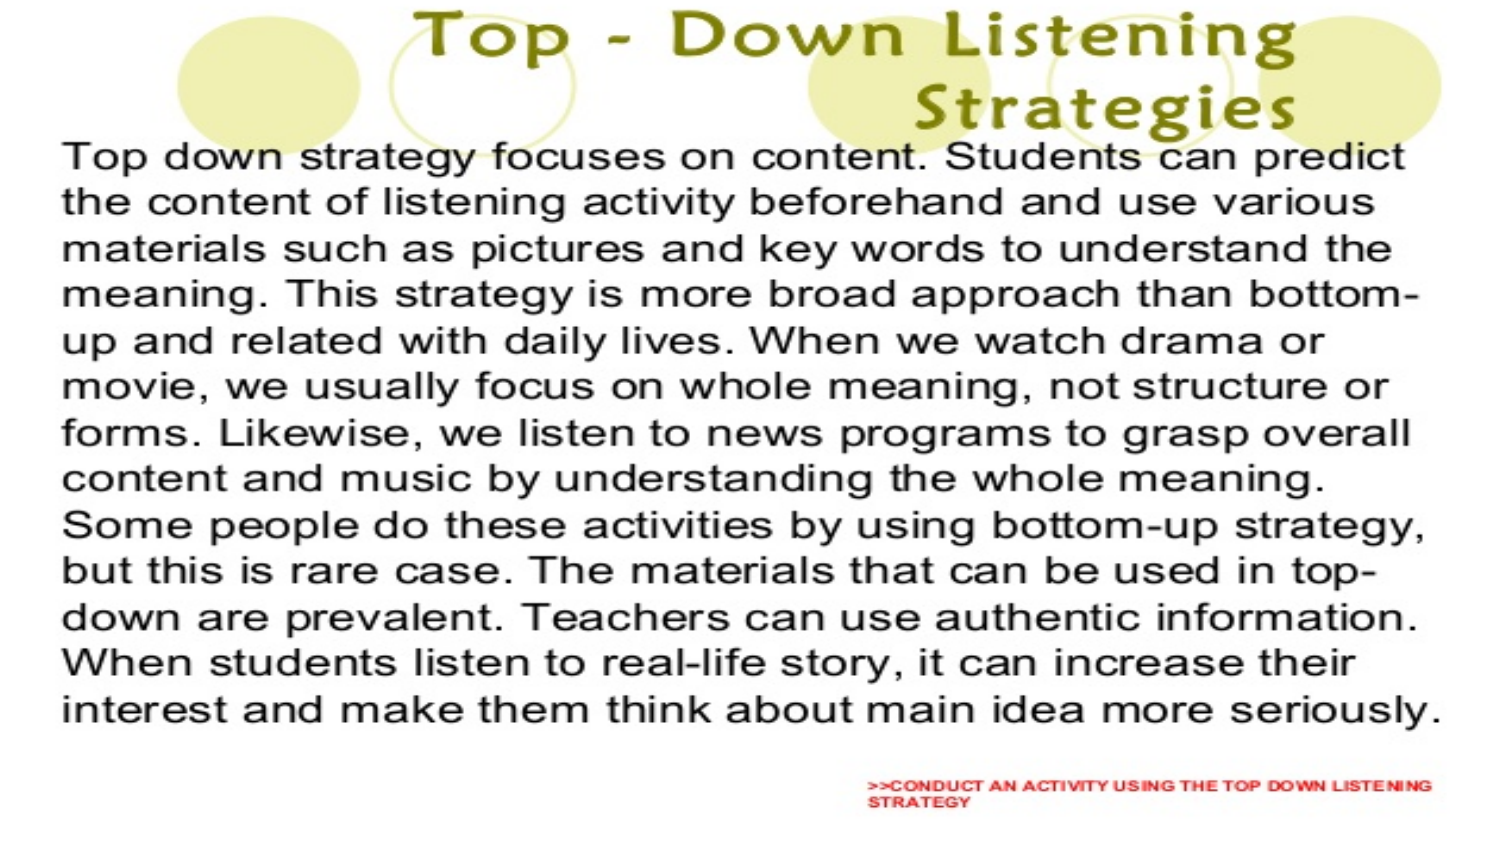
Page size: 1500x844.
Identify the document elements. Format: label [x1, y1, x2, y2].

list [0, 0, 1500, 844]
